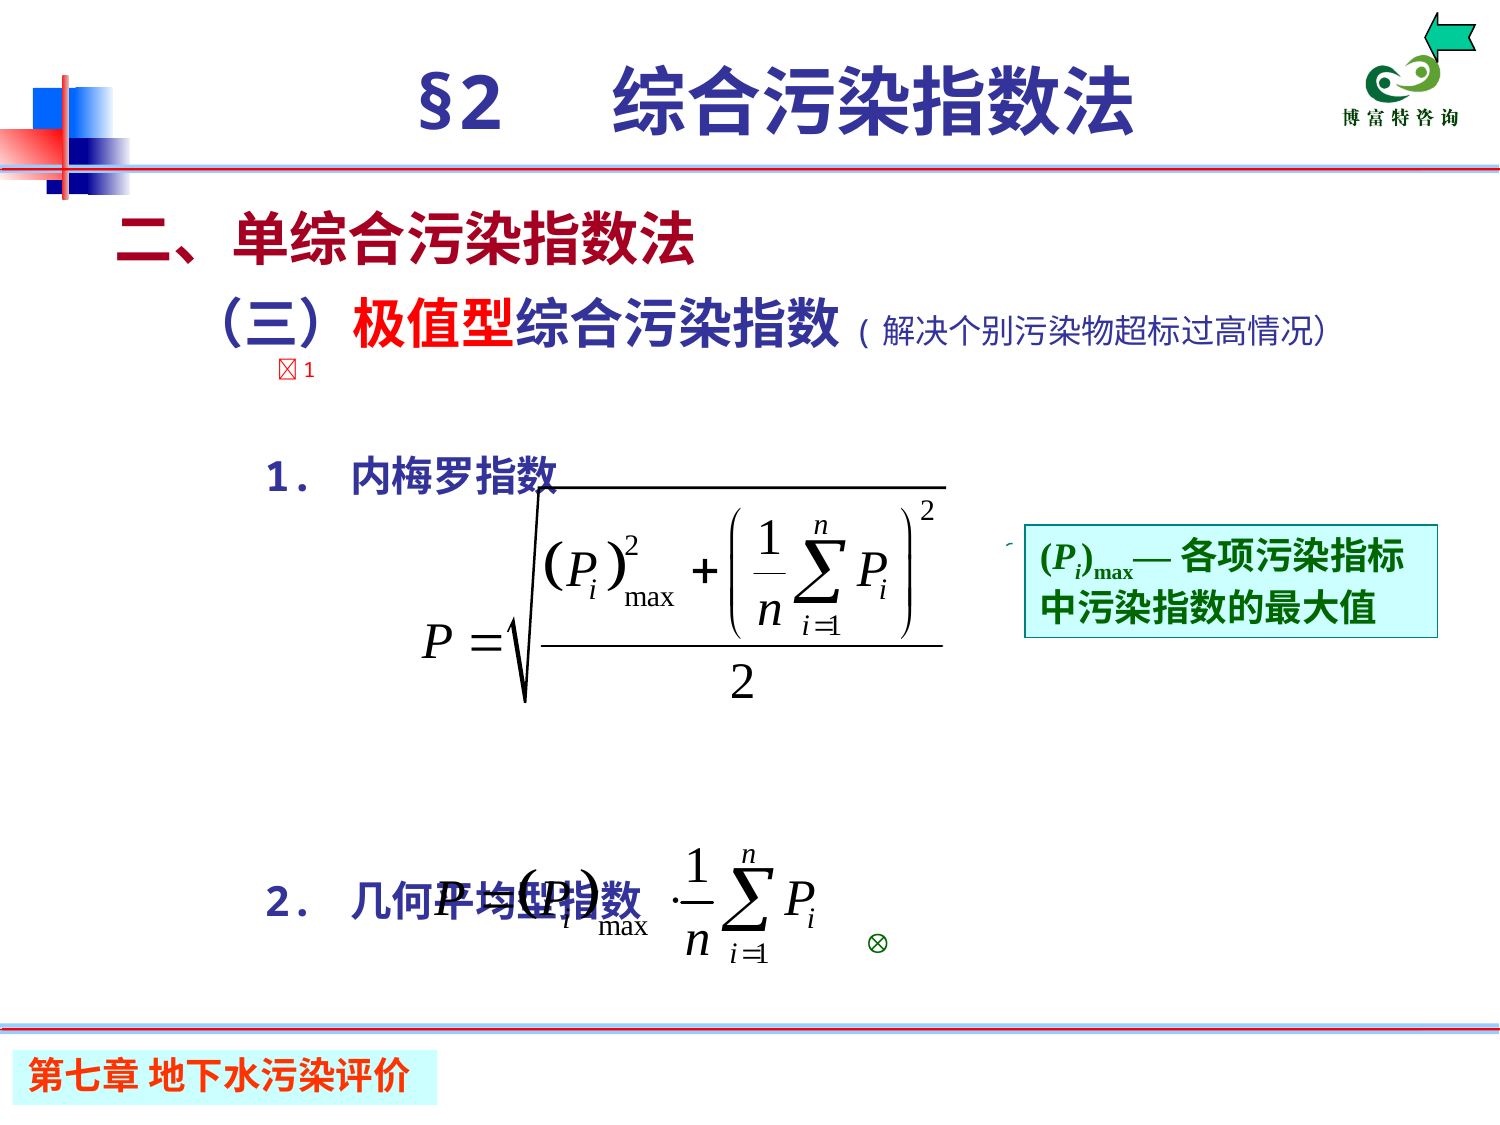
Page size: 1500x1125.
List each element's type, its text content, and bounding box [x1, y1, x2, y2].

list 二、单综合污染指数法 （三）极值型综合污染指数(解决个别污染物超标过高情况）1 1. 内梅罗指数 2. 几何平均型指数 [99, 187, 1376, 976]
picture [1413, 54, 1477, 129]
text_box  [849, 912, 906, 968]
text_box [412, 474, 957, 715]
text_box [424, 829, 832, 976]
title §2 综合污染指数法 [137, 37, 1413, 163]
text_box (Pi)max—各项污染指标中污染指数的最大值 [1025, 525, 1438, 638]
text_box [1425, 12, 1476, 63]
text_box 第七章 地下水污染评价 [12, 1049, 438, 1105]
